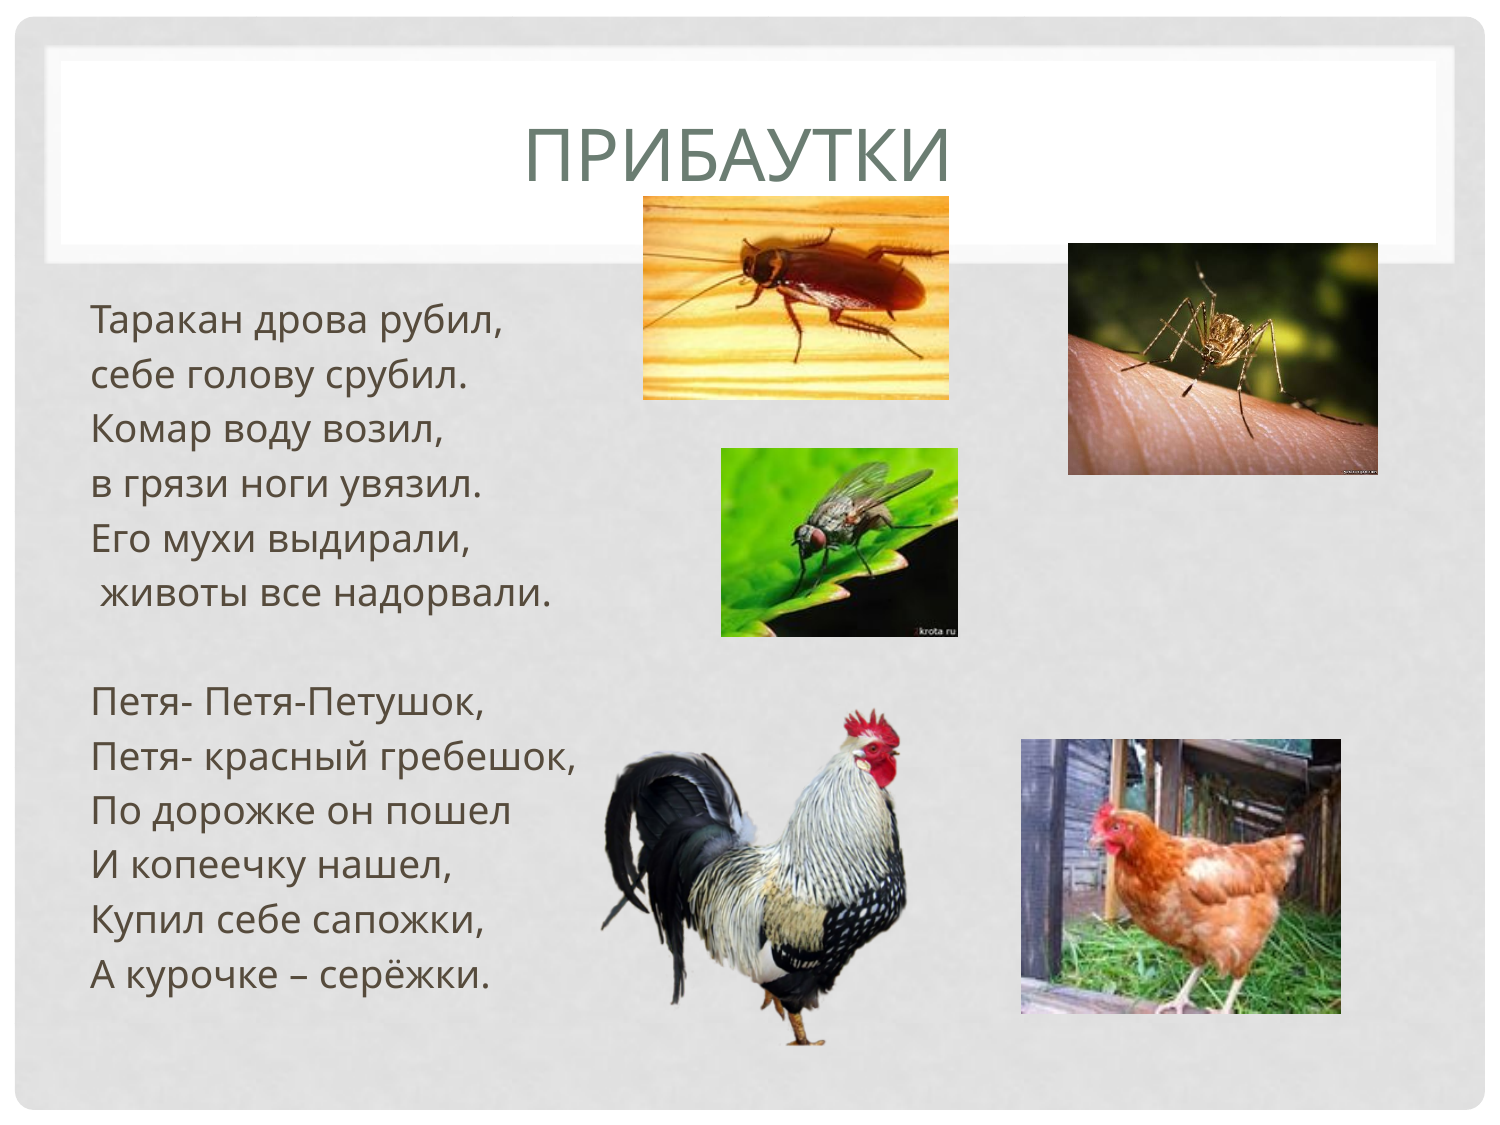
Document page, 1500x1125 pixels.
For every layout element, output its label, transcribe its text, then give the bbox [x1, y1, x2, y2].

title Прибаутки [69, 66, 1425, 238]
picture [721, 447, 958, 637]
picture [1068, 243, 1378, 475]
picture [1021, 739, 1341, 1014]
picture [643, 195, 949, 400]
picture [595, 703, 916, 1048]
list Таракан дрова рубил, себе голову срубил. Комар воду возил, в грязи ноги увязил. Его мухи выдирали, животы все надорвали. Петя- Петя-Петушок, Петя- красный гребешок, По дорожке он пошел И копеечку нашел, Купил себе сапожки, А курочке – серёжки. [75, 287, 1425, 1005]
